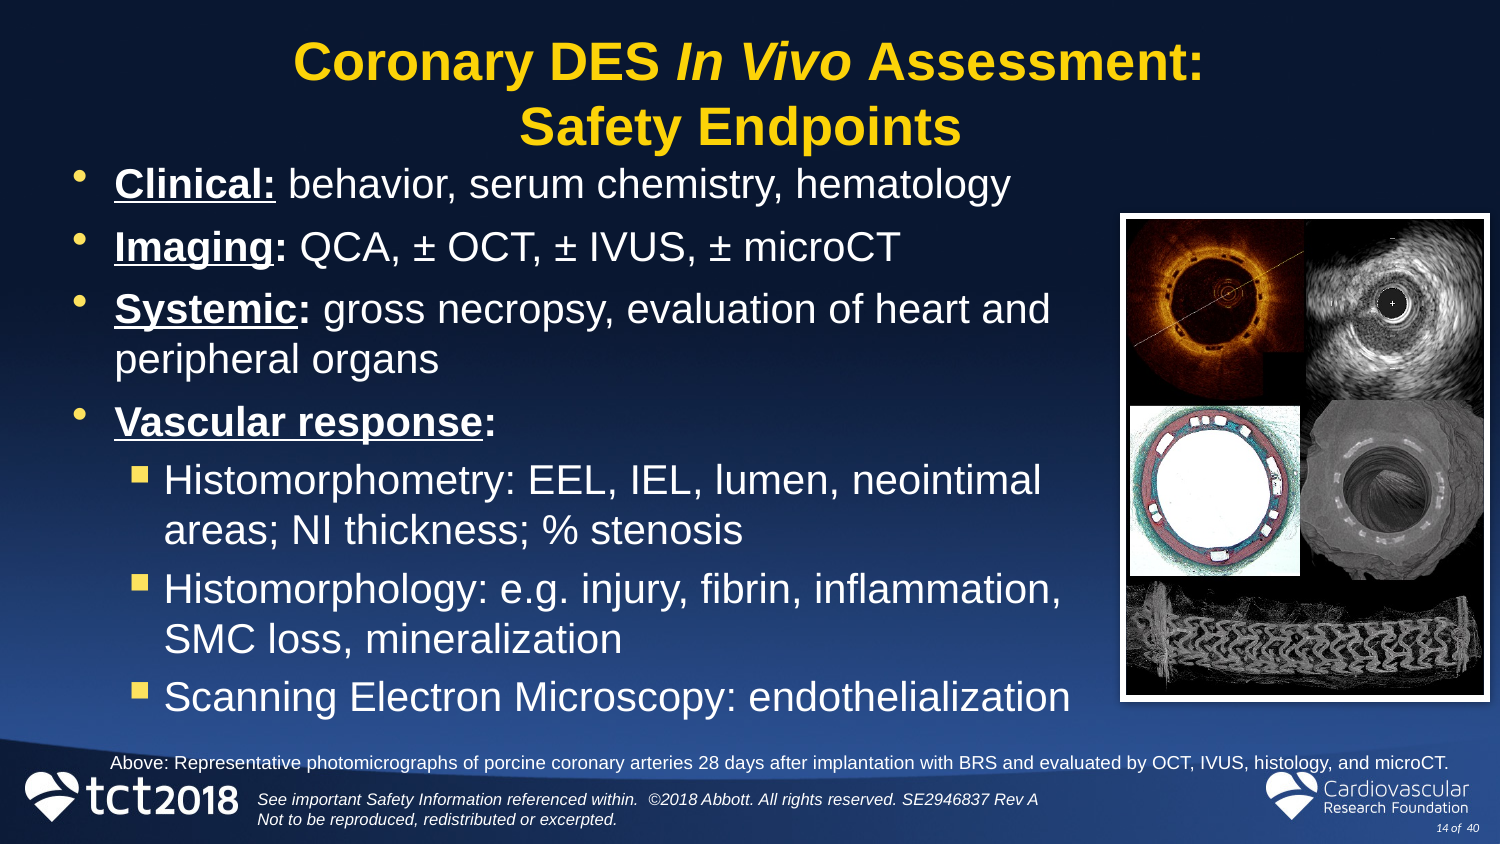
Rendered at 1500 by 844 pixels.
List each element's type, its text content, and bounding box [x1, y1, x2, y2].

text_box Above: Representative photomicrographs of porcine coronary arteries 28 days after implantation with BRS and evaluated by OCT, IVUS, histology, and microCT. [95, 743, 1500, 781]
picture [0, 0, 1500, 844]
title Coronary DES In Vivo Assessment: Safety Endpoints [111, 18, 1387, 113]
list Clinical: behavior, serum chemistry, hematology Imaging: QCA, ± OCT, ± IVUS, ± microCT Systemic: gross necropsy, evaluation of heart and peripheral organs Vascular response: Histomorphometry: EEL, IEL, lumen, neointimal areas; NI thickness; % stenosis Histomorphology: e.g. injury, fibrin, inflammation, SMC loss, mineralization Scanning Electron Microscopy: endothelialization [56, 149, 1103, 657]
